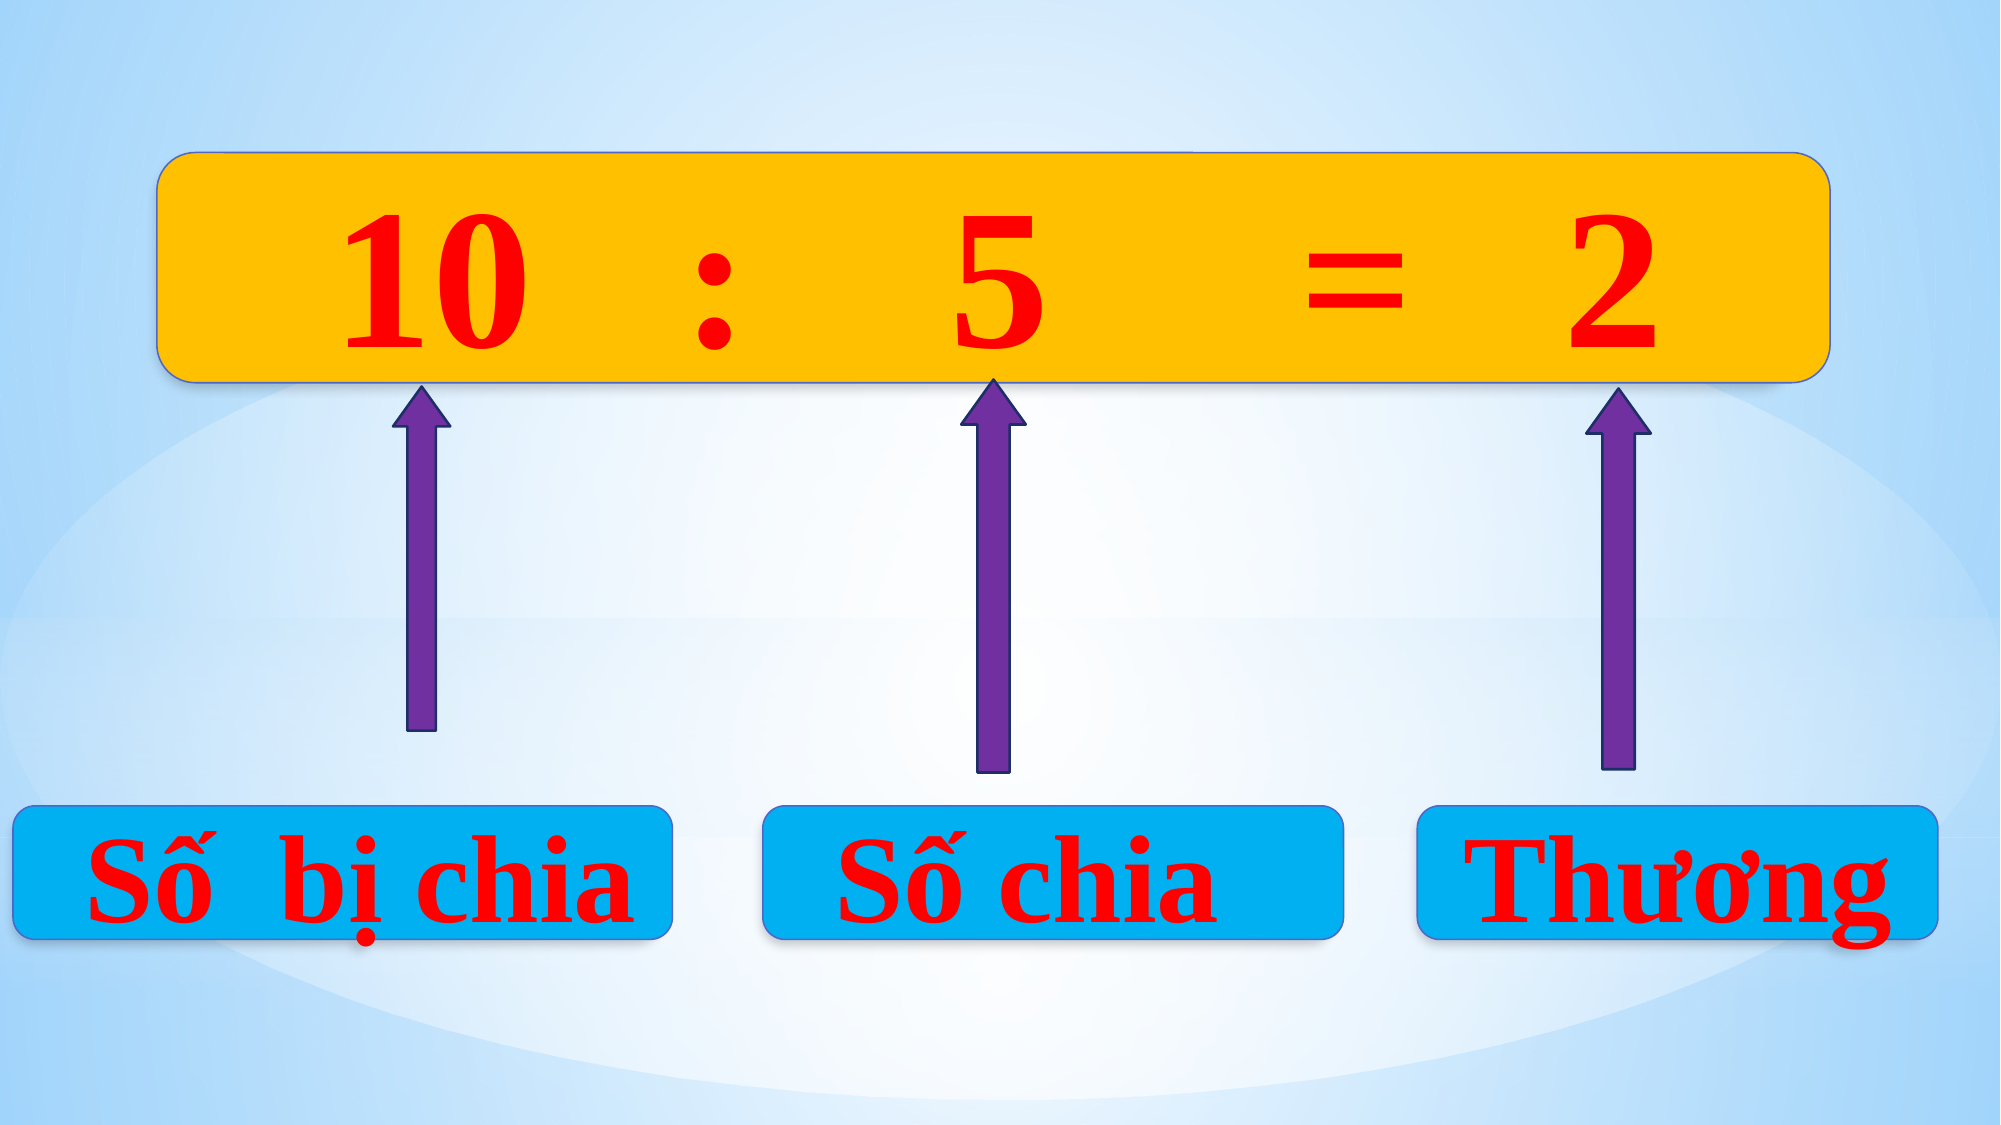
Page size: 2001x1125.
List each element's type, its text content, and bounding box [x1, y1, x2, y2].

text_box 10 : 5 = 2 [156, 151, 1831, 384]
text_box Số bị chia [12, 805, 674, 941]
text_box [1585, 387, 1653, 771]
text_box Thương [1416, 805, 1939, 941]
text_box [960, 378, 1028, 774]
text_box Số chia [762, 805, 1345, 941]
text_box [391, 385, 452, 732]
